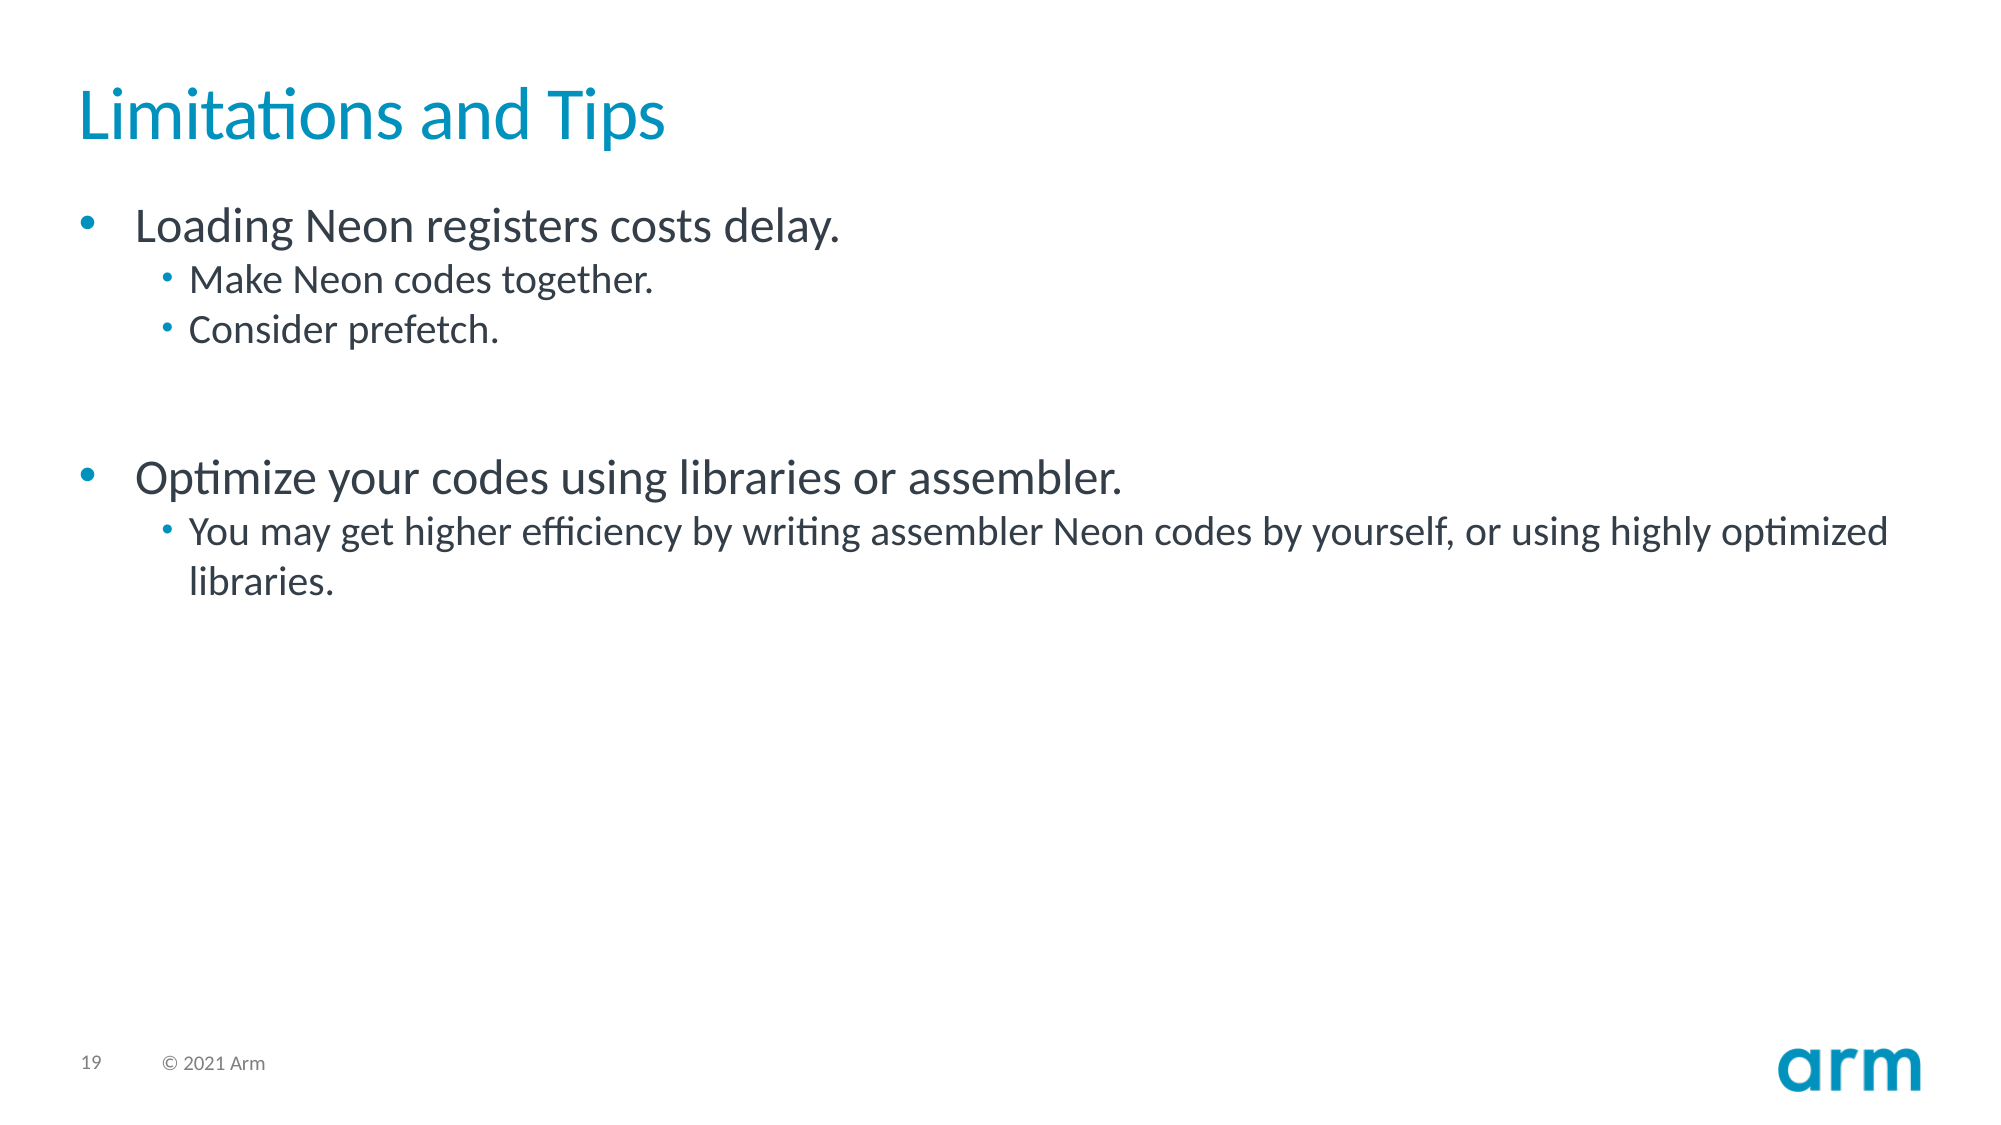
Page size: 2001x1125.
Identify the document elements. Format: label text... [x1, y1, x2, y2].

list Loading Neon registers costs delay. Make Neon codes together. Consider prefetch. Optimize your codes using libraries or assembler. You may get higher efficiency by writing assembler Neon codes by yourself, or using highly optimized libraries. [78, 192, 1922, 1004]
picture [1777, 1047, 1922, 1093]
title Limitations and Tips [78, 78, 1922, 186]
